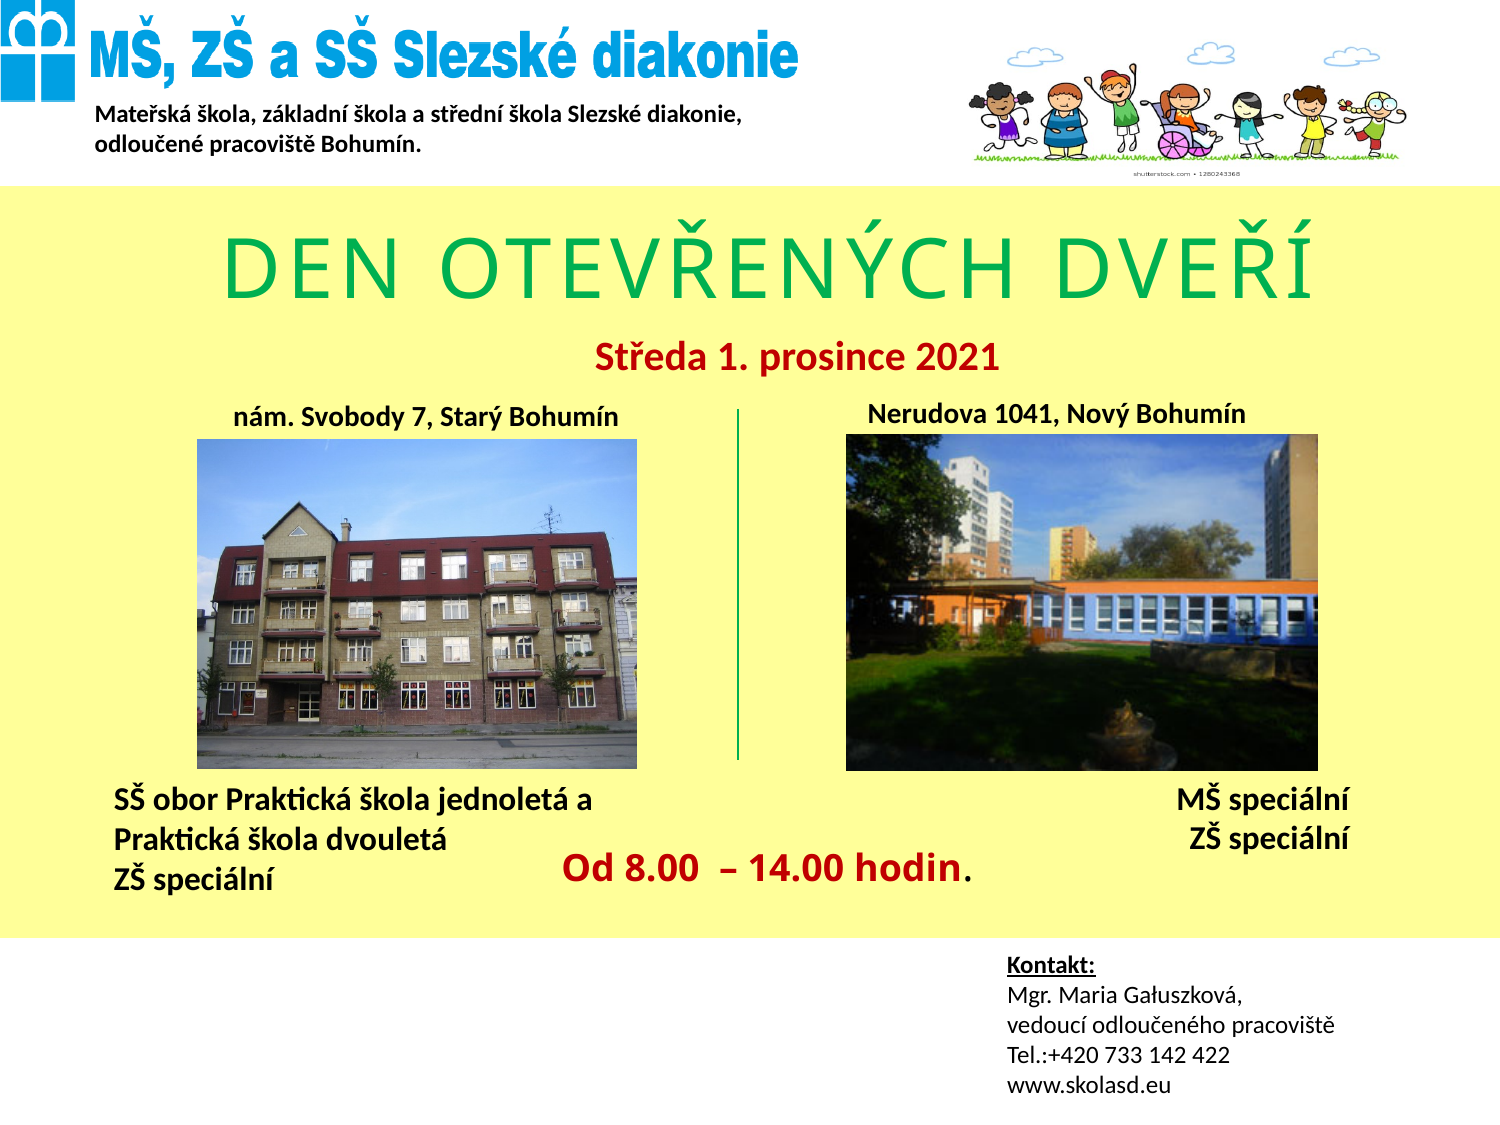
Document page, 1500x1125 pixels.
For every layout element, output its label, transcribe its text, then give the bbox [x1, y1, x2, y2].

text_box [0, 938, 1500, 1125]
text_box SŠ obor Praktická škola jednoletá a Praktická škola dvouletá ZŠ speciální [99, 769, 698, 905]
text_box Středa 1. prosince 2021 [580, 321, 1016, 386]
picture [781, 63, 798, 69]
text_box DEN OTEVŘENÝCH DVEŘÍ [123, 208, 1412, 323]
picture [0, 0, 798, 102]
picture [962, 30, 1412, 180]
text_box Kontakt: Mgr. Maria Gałuszková, vedoucí odloučeného pracoviště Tel.:+420 733 142 422 www.skolasd.eu [992, 941, 1430, 1106]
picture [196, 438, 637, 769]
text_box Nerudova 1041, Nový Bohumín [846, 387, 1343, 438]
text_box MŠ speciální ZŠ speciální [919, 729, 1365, 864]
text_box [0, 0, 1500, 186]
text_box nám. Svobody 7, Starý Bohumín [198, 389, 635, 437]
text_box Od 8.00 – 14.00 hodin. [698, 832, 989, 897]
text_box Mateřská škola, základní škola a střední škola Slezské diakonie, odloučené pracoviště Bohumín. [79, 111, 759, 165]
picture [846, 433, 1319, 771]
